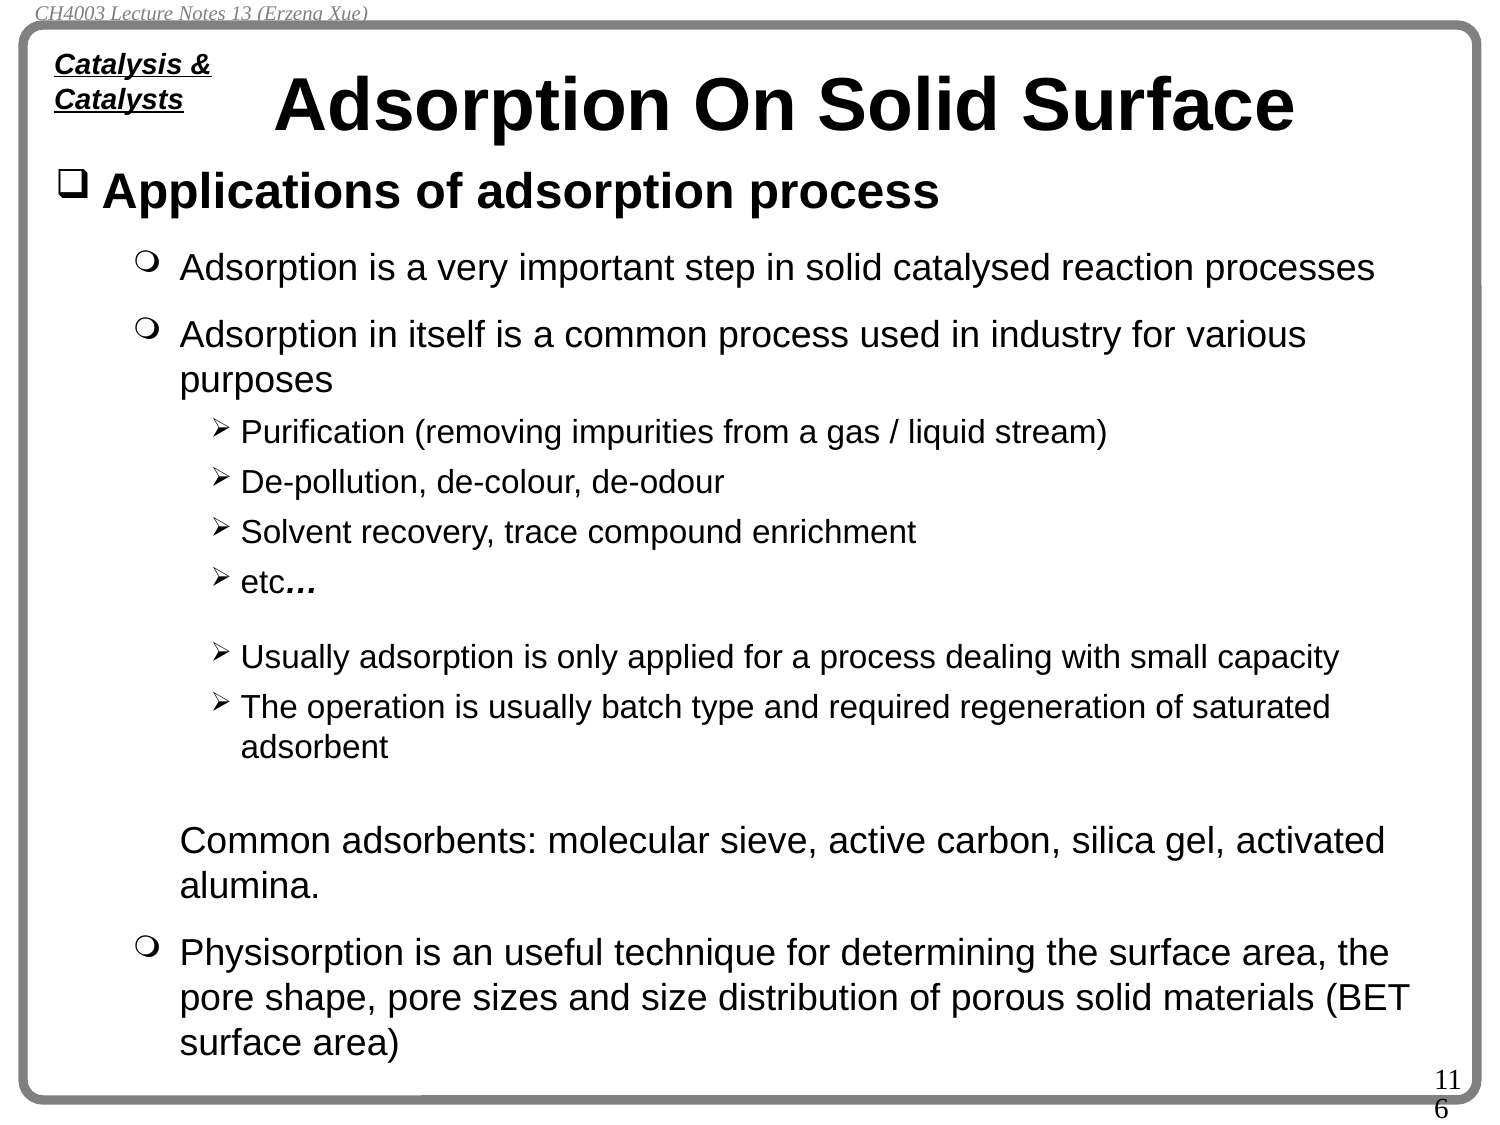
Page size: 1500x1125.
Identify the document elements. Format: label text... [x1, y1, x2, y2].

title Adsorption On Solid Surface [107, 43, 1463, 158]
text_box Catalysis & Catalysts [39, 37, 344, 123]
slide_number 116 [1434, 1060, 1470, 1099]
text_box CH4003 Lecture Notes 13 (Erzeng Xue) [34, 0, 450, 25]
list Applications of adsorption process Adsorption is a very important step in solid catalysed reaction processes Adsorption in itself is a common process used in industry for various purposes Purification (removing impurities from a gas / liquid stream) De-pollution, de-colour, de-odour Solvent recovery, trace compound enrichment etc… Usually adsorption is only applied for a process dealing with small capacity The operation is usually batch type and required regeneration of saturated adsorbent Common adsorbents: molecular sieve, active carbon, silica gel, activated alumina. Physisorption is an useful technique for determining the surface area, the pore shape, pore sizes and size distribution of porous solid materials (BET surface area) [40, 157, 1461, 978]
